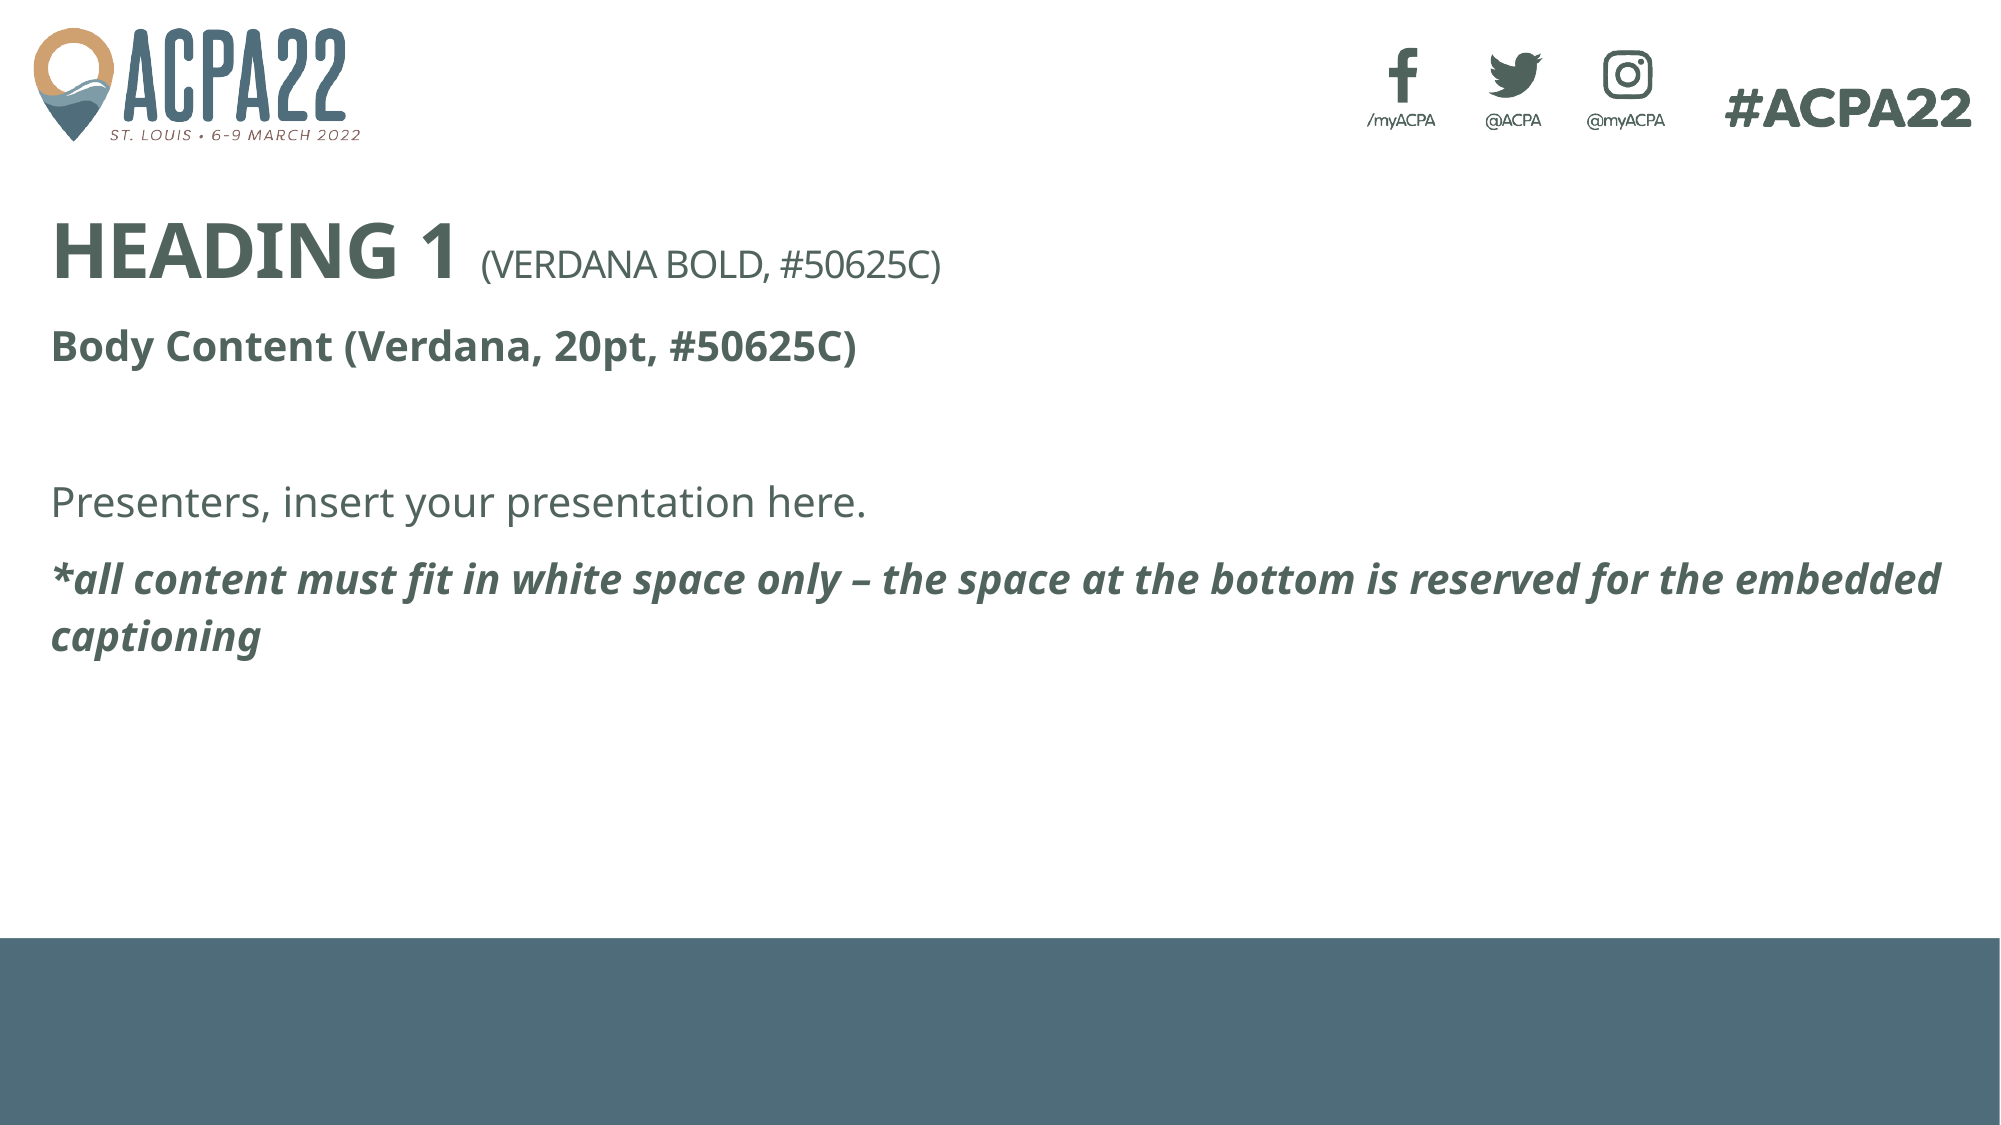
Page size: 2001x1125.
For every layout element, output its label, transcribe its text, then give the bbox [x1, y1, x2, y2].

picture [0, 0, 2000, 1125]
text_box Heading 1 (Verdana Bold, #50625C) [35, 189, 1965, 309]
text_box Body Content (Verdana, 20pt, #50625C) Presenters, insert your presentation here. *all content must fit in white space only – the space at the bottom is reserved for the embedded captioning [35, 309, 1965, 936]
